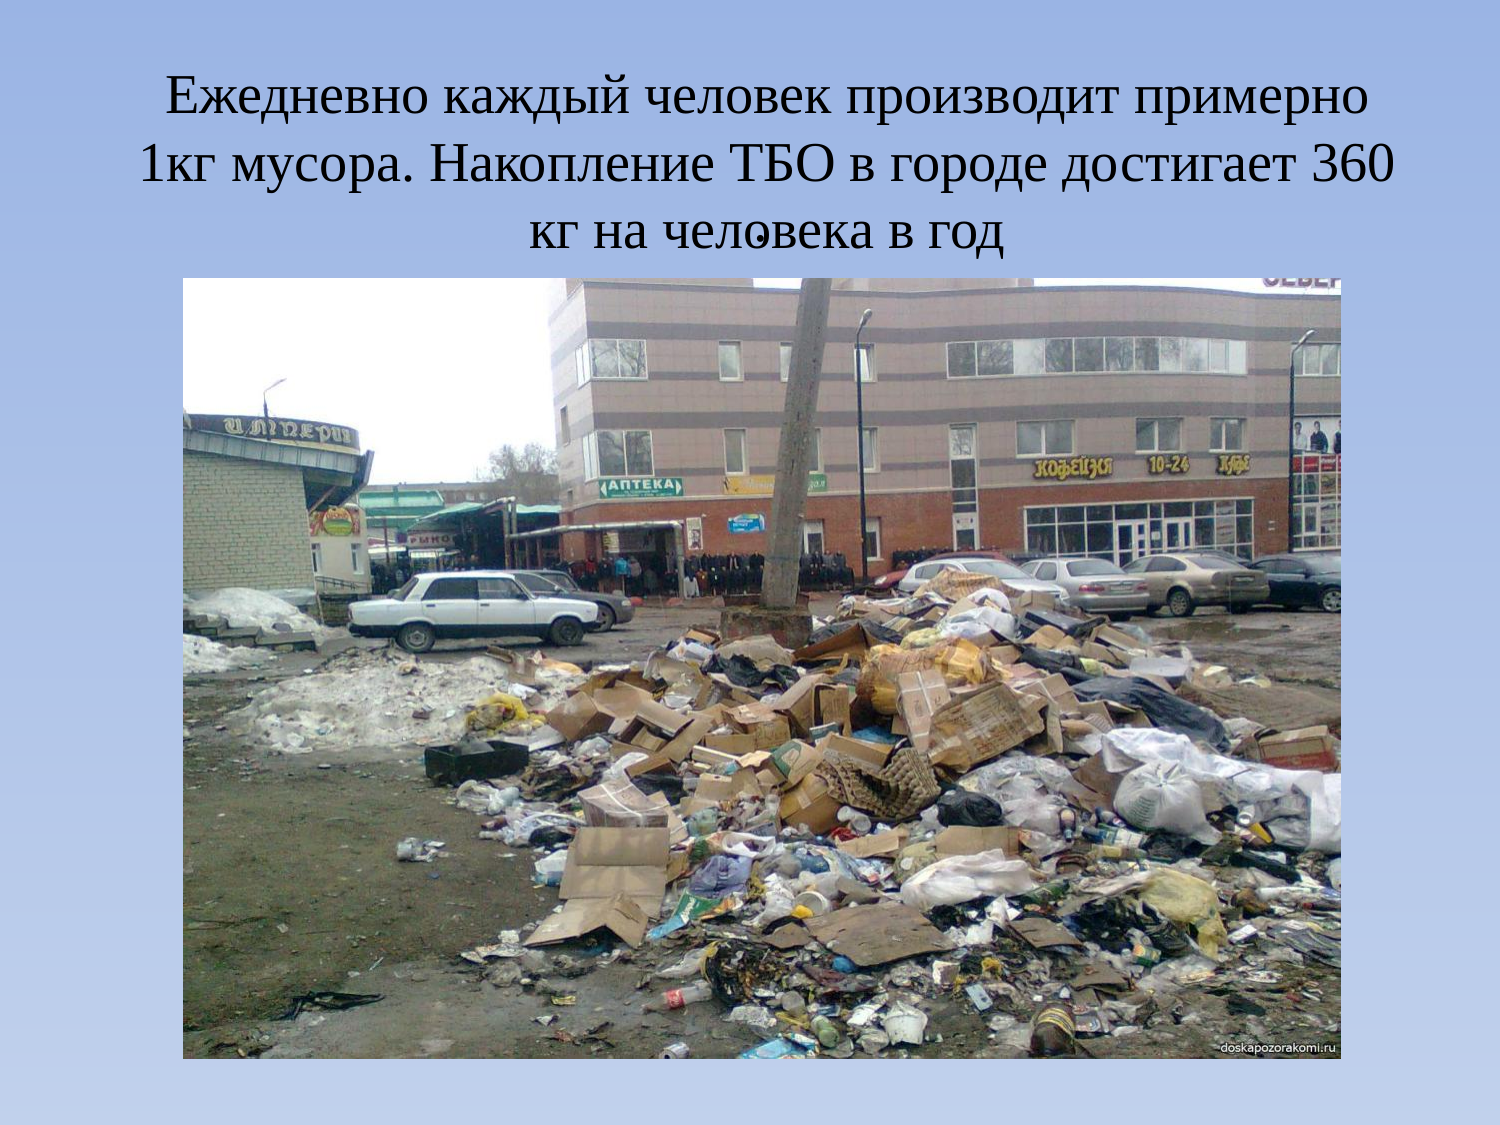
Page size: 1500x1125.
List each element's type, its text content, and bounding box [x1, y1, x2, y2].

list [182, 278, 1341, 1059]
title Ежедневно каждый человек производит примерно 1кг мусора. Накопление ТБО в городе достигает 360 кг на человека в год [105, 46, 1430, 175]
list . [70, 175, 1465, 398]
